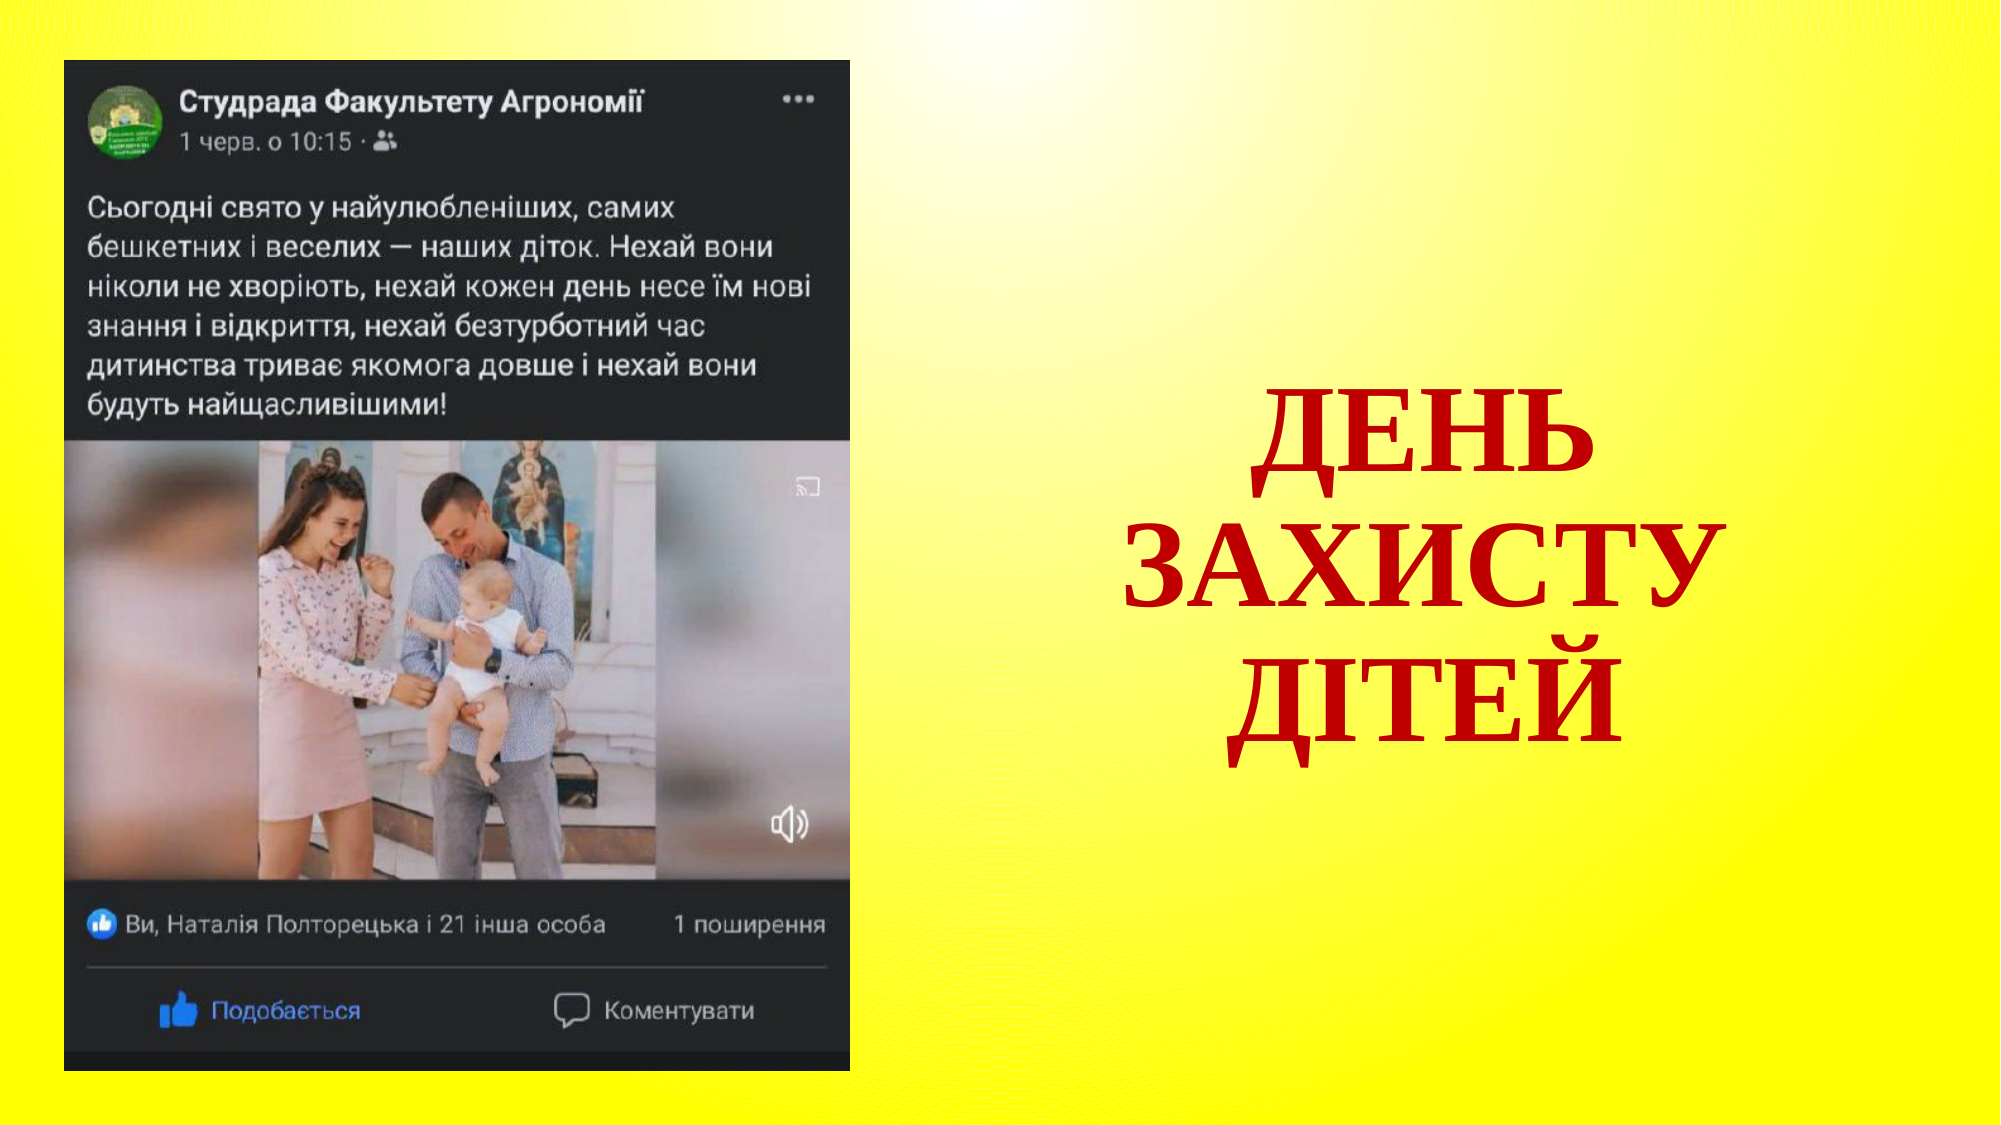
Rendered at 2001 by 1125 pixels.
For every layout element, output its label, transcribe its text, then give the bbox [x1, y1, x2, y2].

picture [64, 60, 850, 1071]
title ДЕНЬ ЗАХИСТУ ДІТЕЙ [995, 343, 1856, 788]
